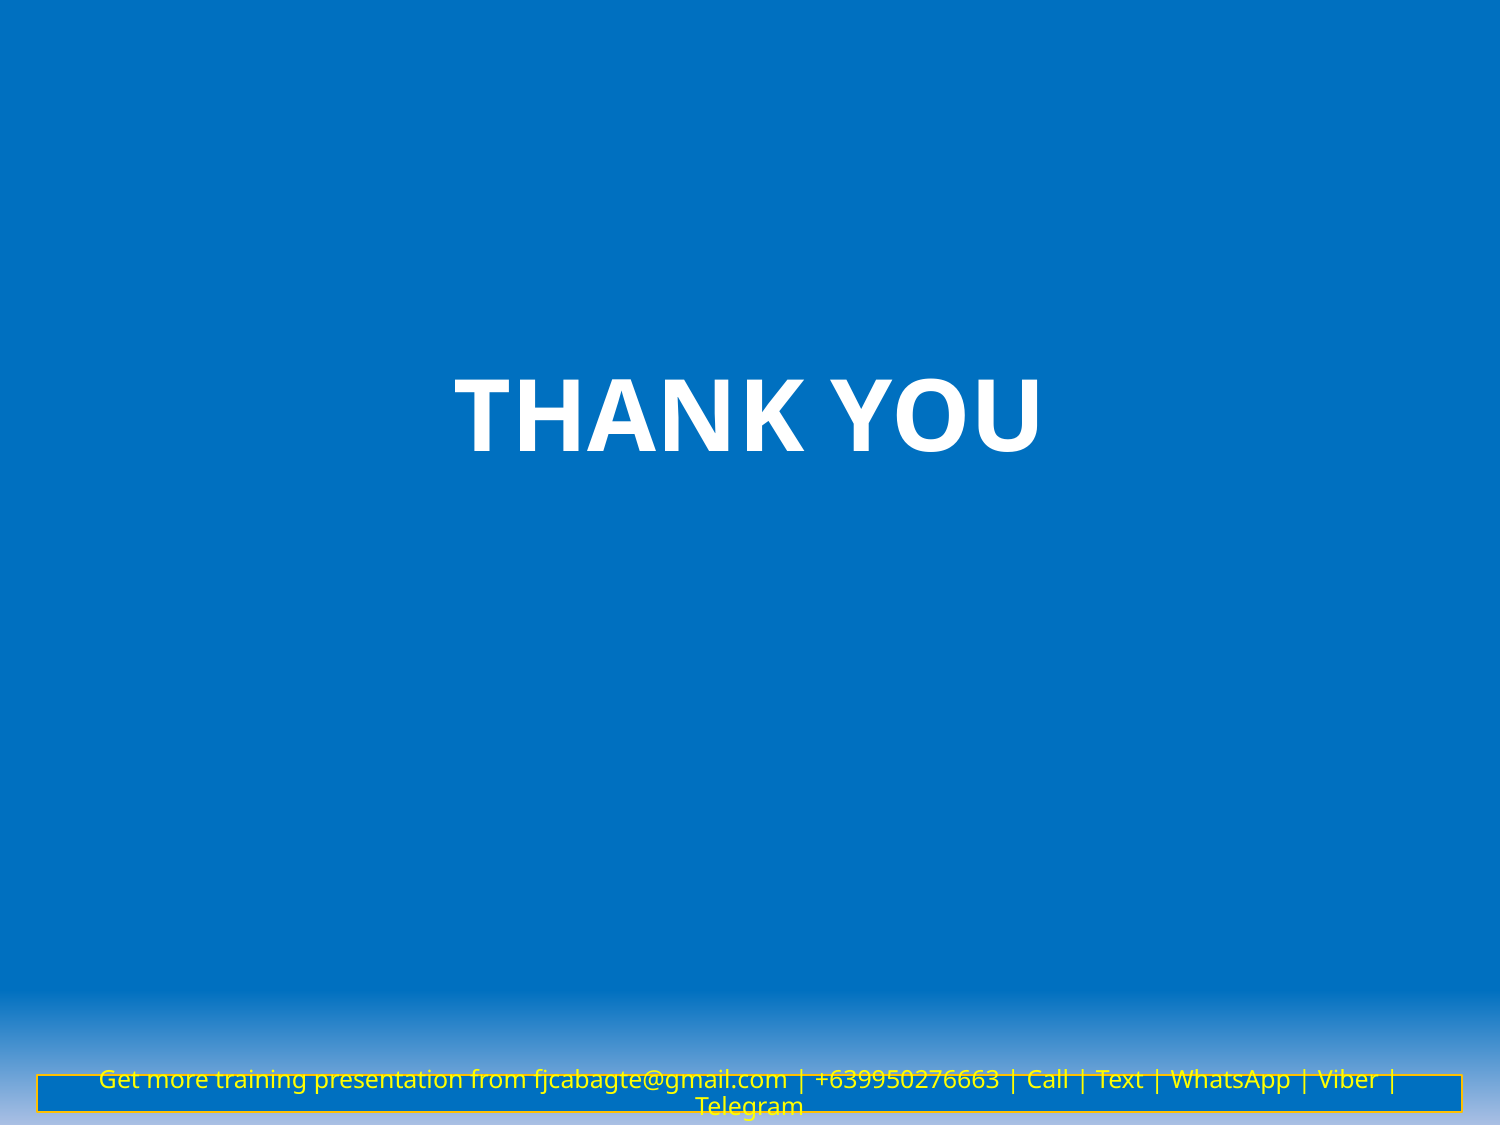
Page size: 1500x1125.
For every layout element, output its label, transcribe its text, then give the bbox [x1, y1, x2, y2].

text_box Get more training presentation from fjcabagte@gmail.com | +639950276663 | Call | Text | WhatsApp | Viber | Telegram [37, 1074, 1463, 1113]
title THANK YOU [37, 350, 1463, 488]
